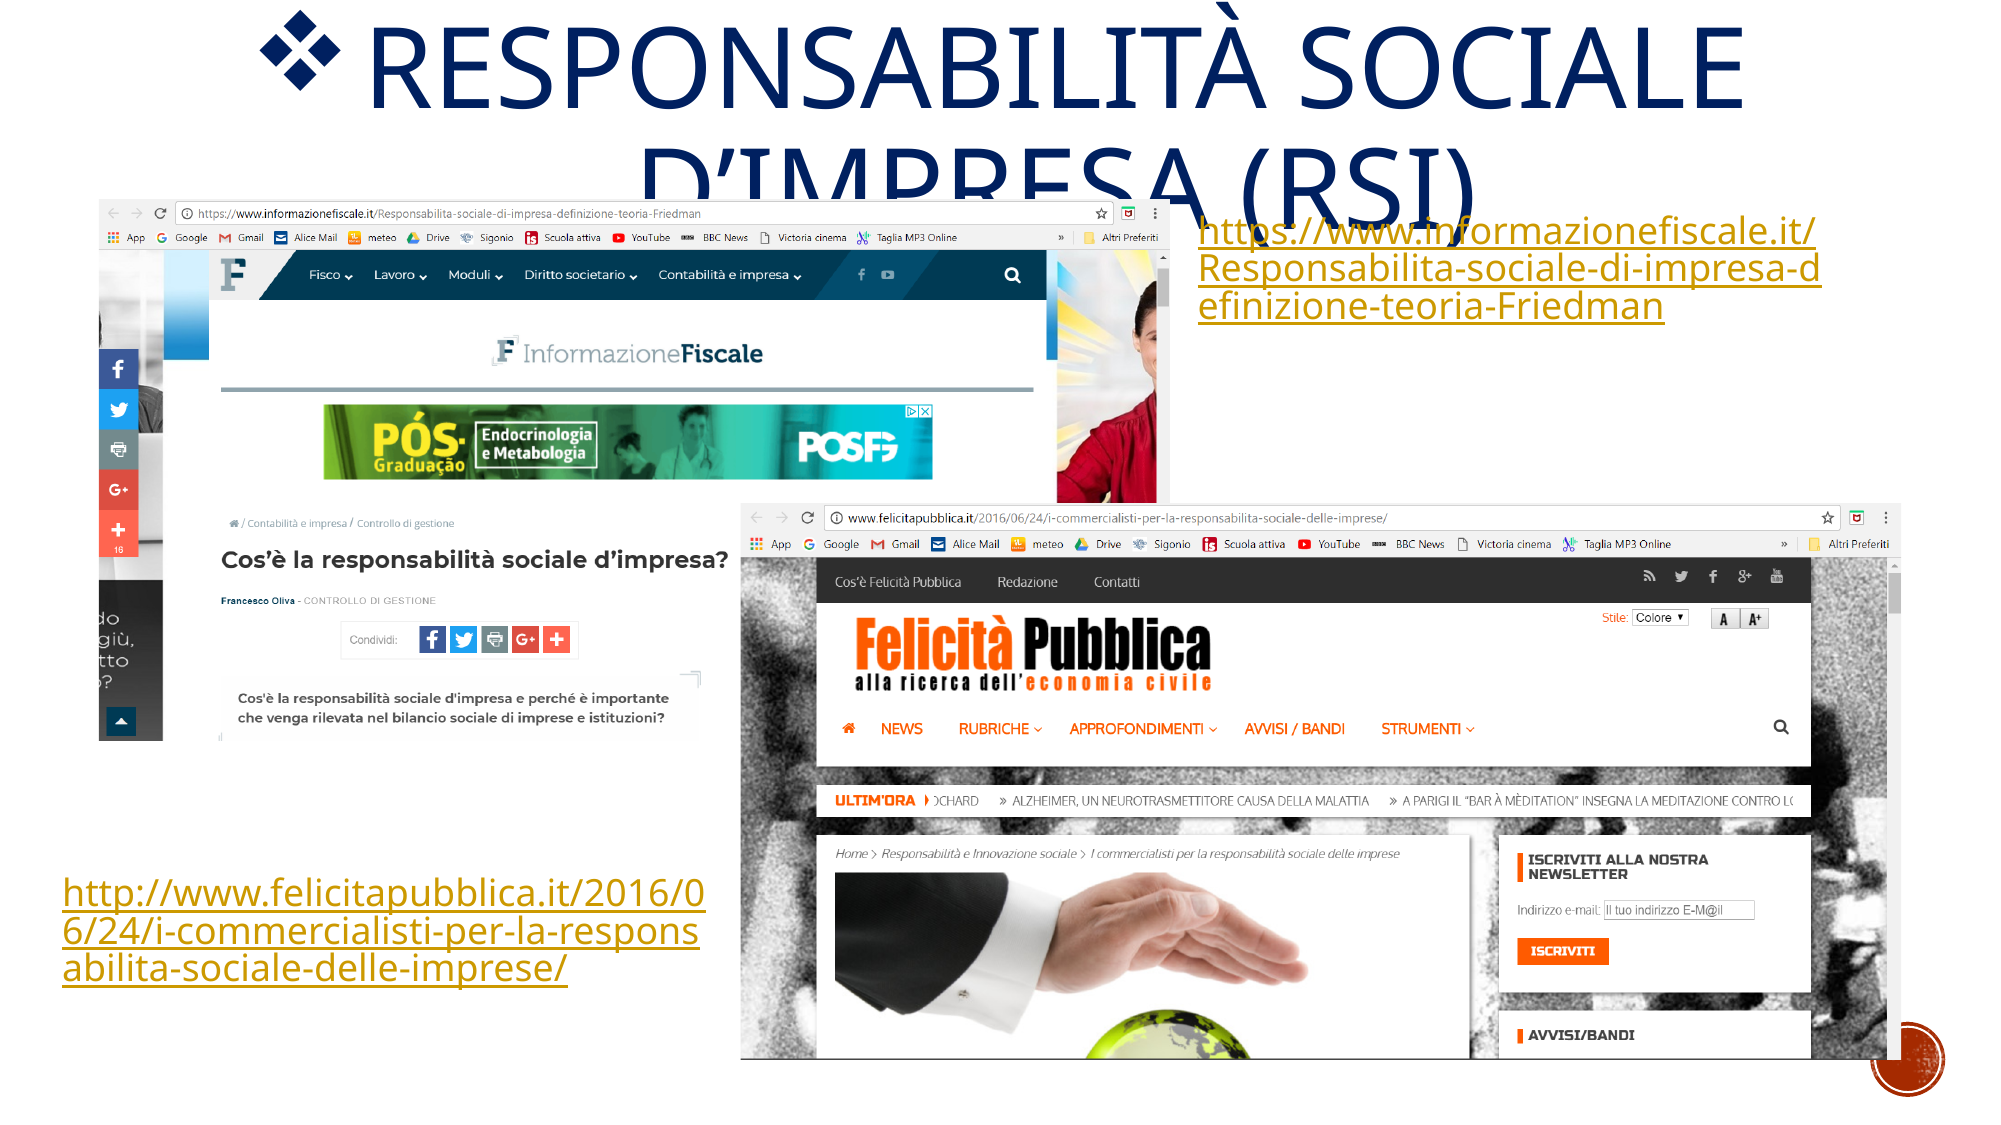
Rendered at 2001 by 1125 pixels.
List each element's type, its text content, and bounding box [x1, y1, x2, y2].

text_box http://www.felicitapubblica.it/2016/06/24/i-commercialisti-per-la-responsabilita-sociale-delle-imprese/ [47, 862, 724, 928]
picture [98, 199, 1170, 741]
title Responsabilità sociale d’impresa (RSI) [0, 28, 2000, 237]
text_box https://www.informazionefiscale.it/Responsabilita-sociale-di-impresa-definizione-teoria-Friedman [1182, 199, 1847, 266]
picture [740, 504, 1901, 1059]
